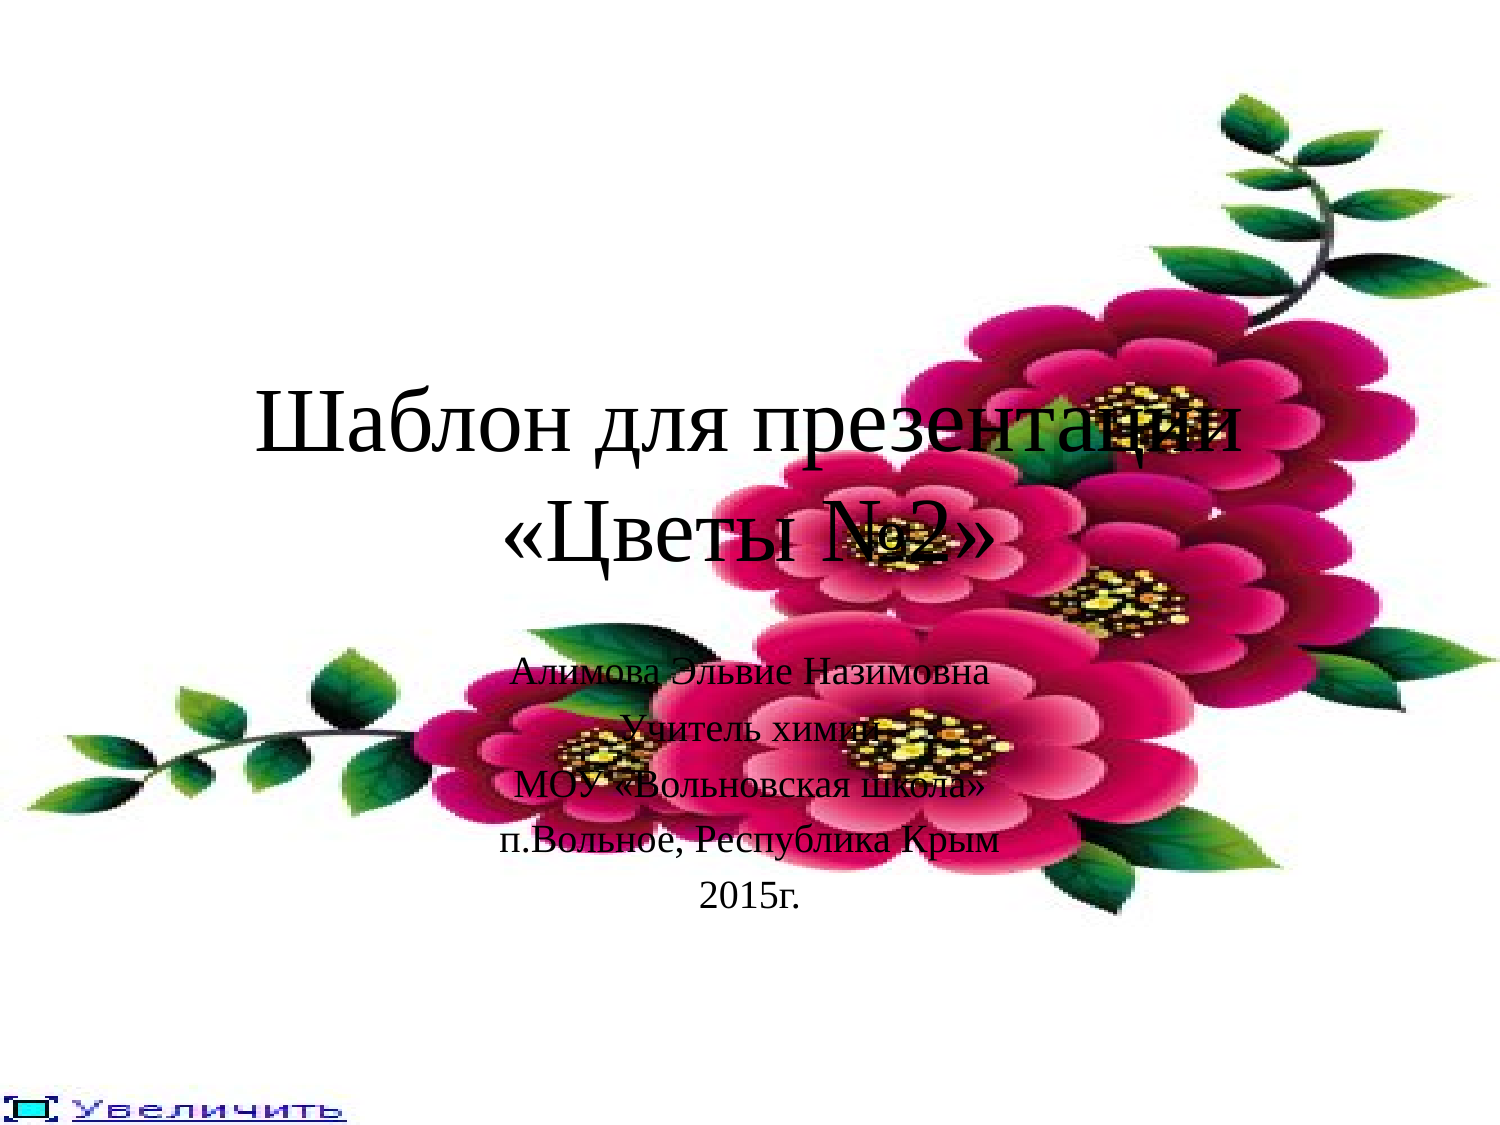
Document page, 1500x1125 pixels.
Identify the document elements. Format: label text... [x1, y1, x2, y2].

picture [0, 0, 1500, 1125]
title Шаблон для презентации «Цветы №2» [112, 349, 1388, 591]
subtitle Алимова Эльвие Назимовна Учитель химии МОУ «Вольновская школа» п.Вольное, Республика Крым 2015г. [225, 637, 1275, 925]
